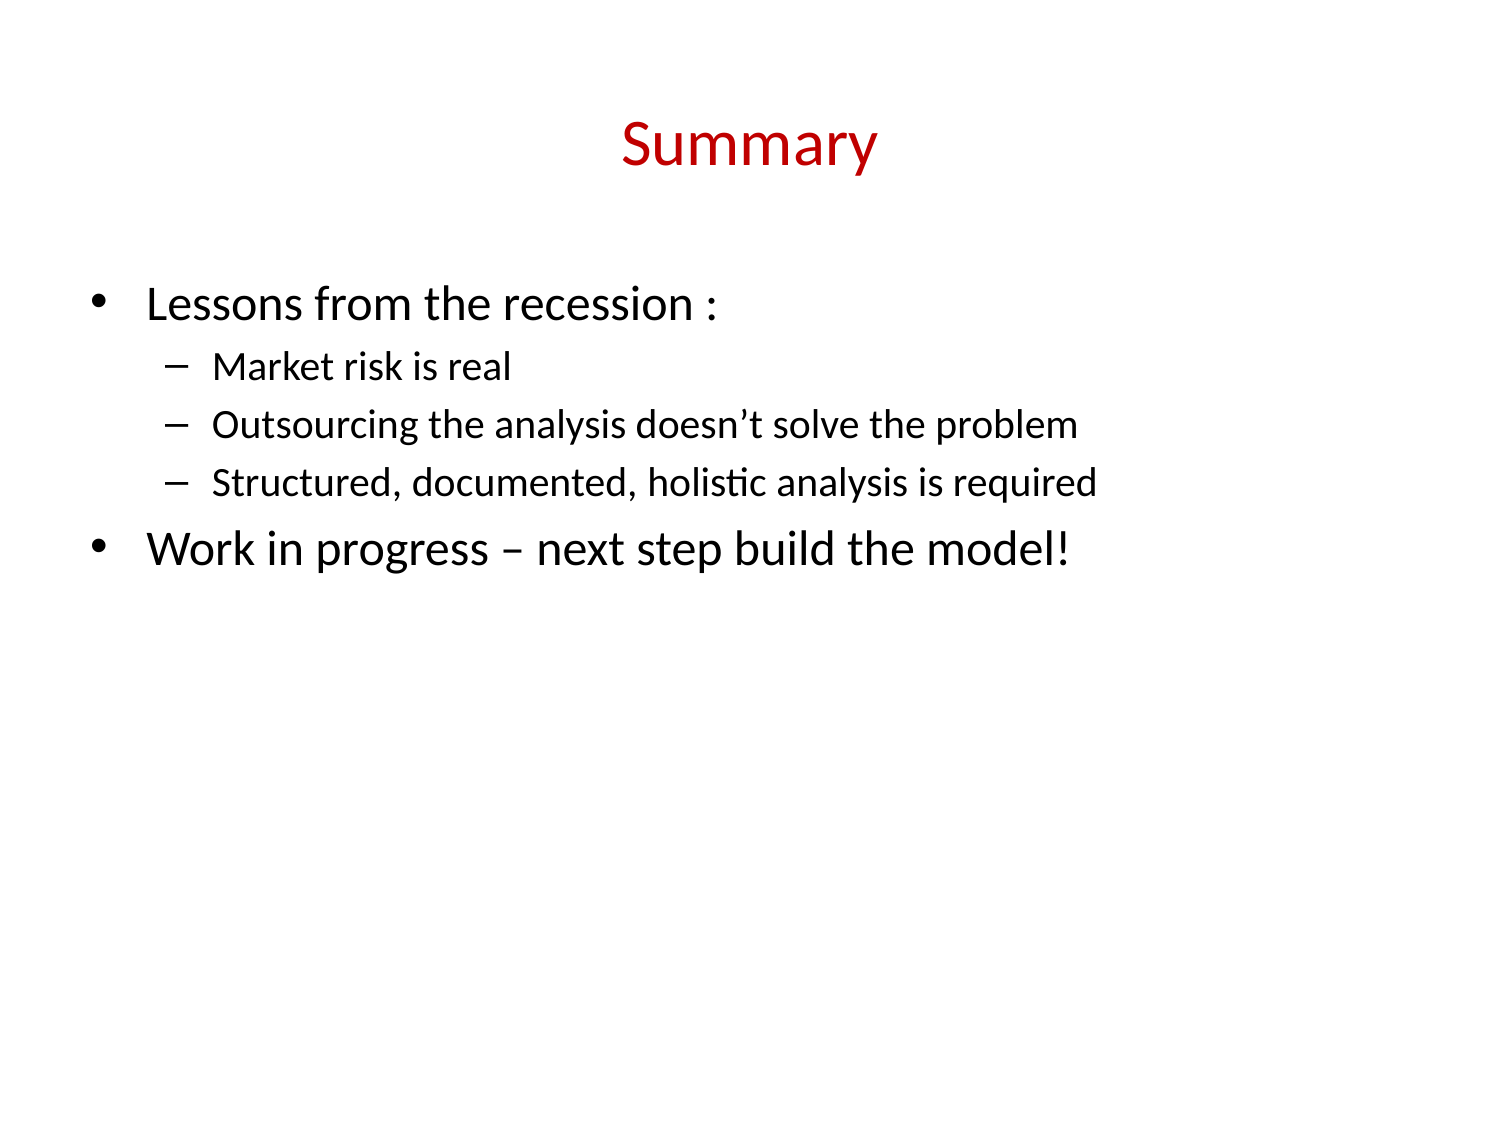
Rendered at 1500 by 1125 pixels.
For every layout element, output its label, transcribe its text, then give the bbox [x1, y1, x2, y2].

title Summary [75, 45, 1425, 233]
list Lessons from the recession : Market risk is real Outsourcing the analysis doesn’t solve the problem Structured, documented, holistic analysis is required Work in progress – next step build the model! [75, 262, 1425, 1005]
